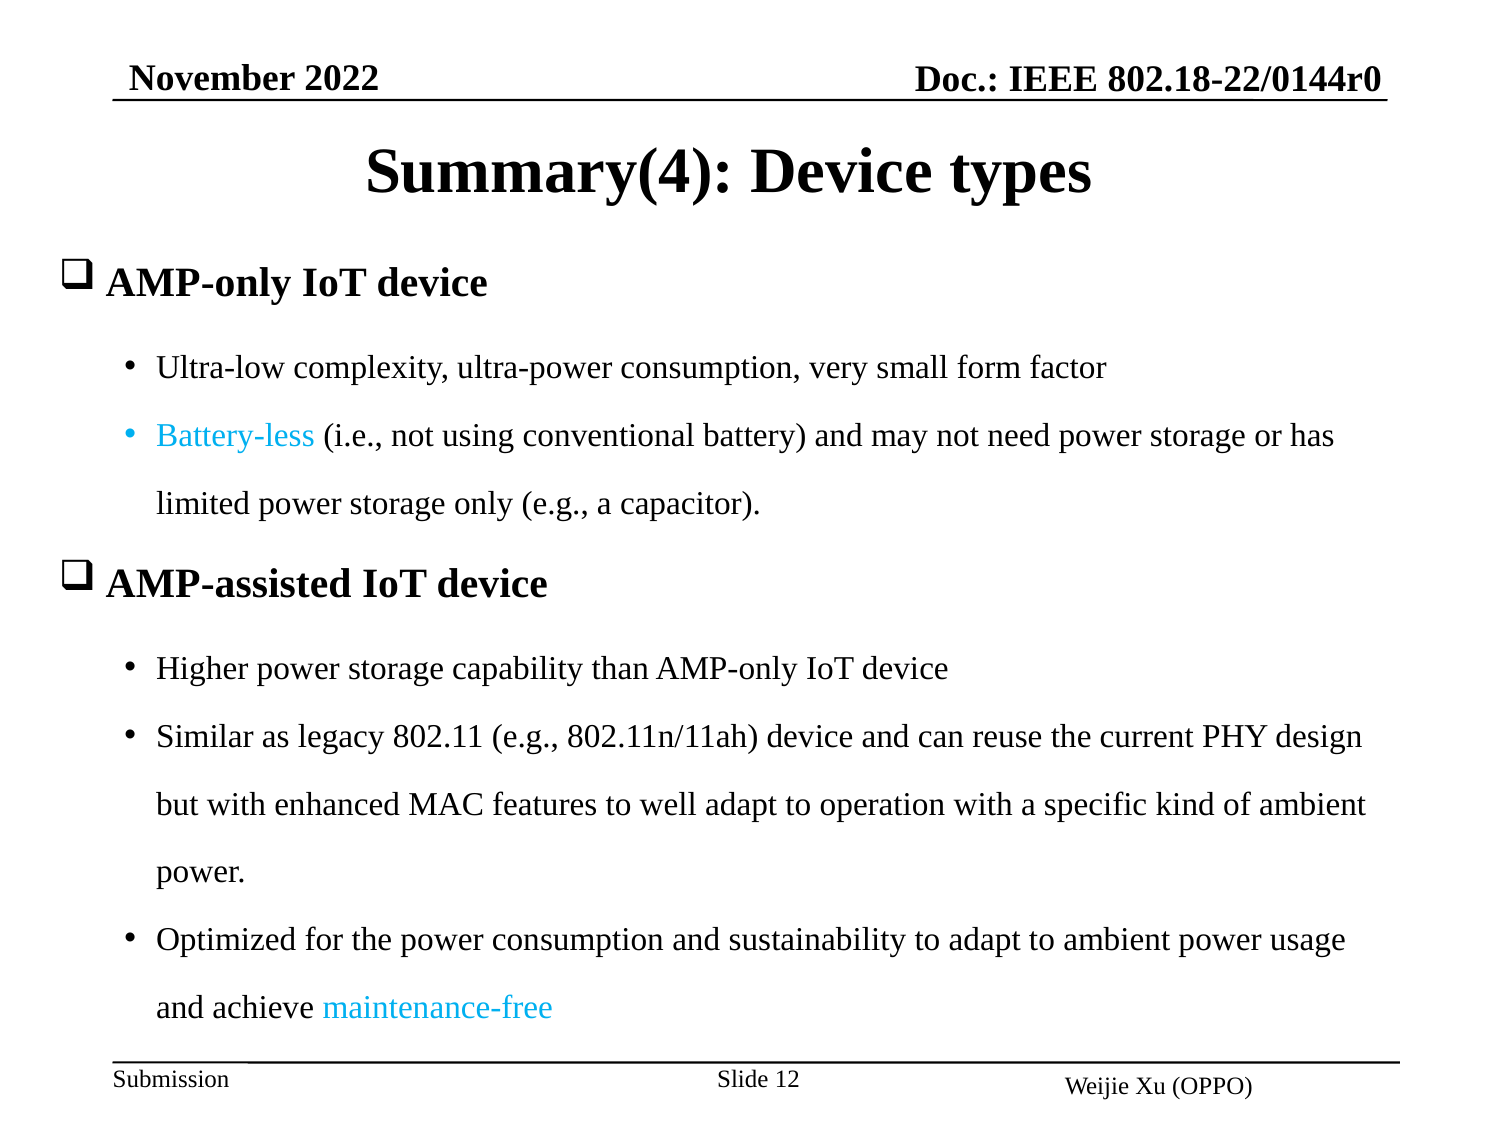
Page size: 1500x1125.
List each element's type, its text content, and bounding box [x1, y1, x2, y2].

text_box Slide 12 [712, 1062, 800, 1122]
text_box AMP-only IoT device Ultra-low complexity, ultra-power consumption, very small form factor Battery-less (i.e., not using conventional battery) and may not need power storage or has limited power storage only (e.g., a capacitor). AMP-assisted IoT device Higher power storage capability than AMP-only IoT device Similar as legacy 802.11 (e.g., 802.11n/11ah) device and can reuse the current PHY design but with enhanced MAC features to well adapt to operation with a specific kind of ambient power. Optimized for the power consumption and sustainability to adapt to ambient power usage and achieve maintenance-free [43, 212, 1401, 1065]
text_box November 2022 [114, 45, 493, 100]
text_box Weijie Xu (OPPO) [1050, 1062, 1402, 1093]
text_box Doc.: IEEE 802.18-22/0144r0 [899, 46, 1413, 107]
text_box Summary(4): Device types [65, 121, 1401, 212]
